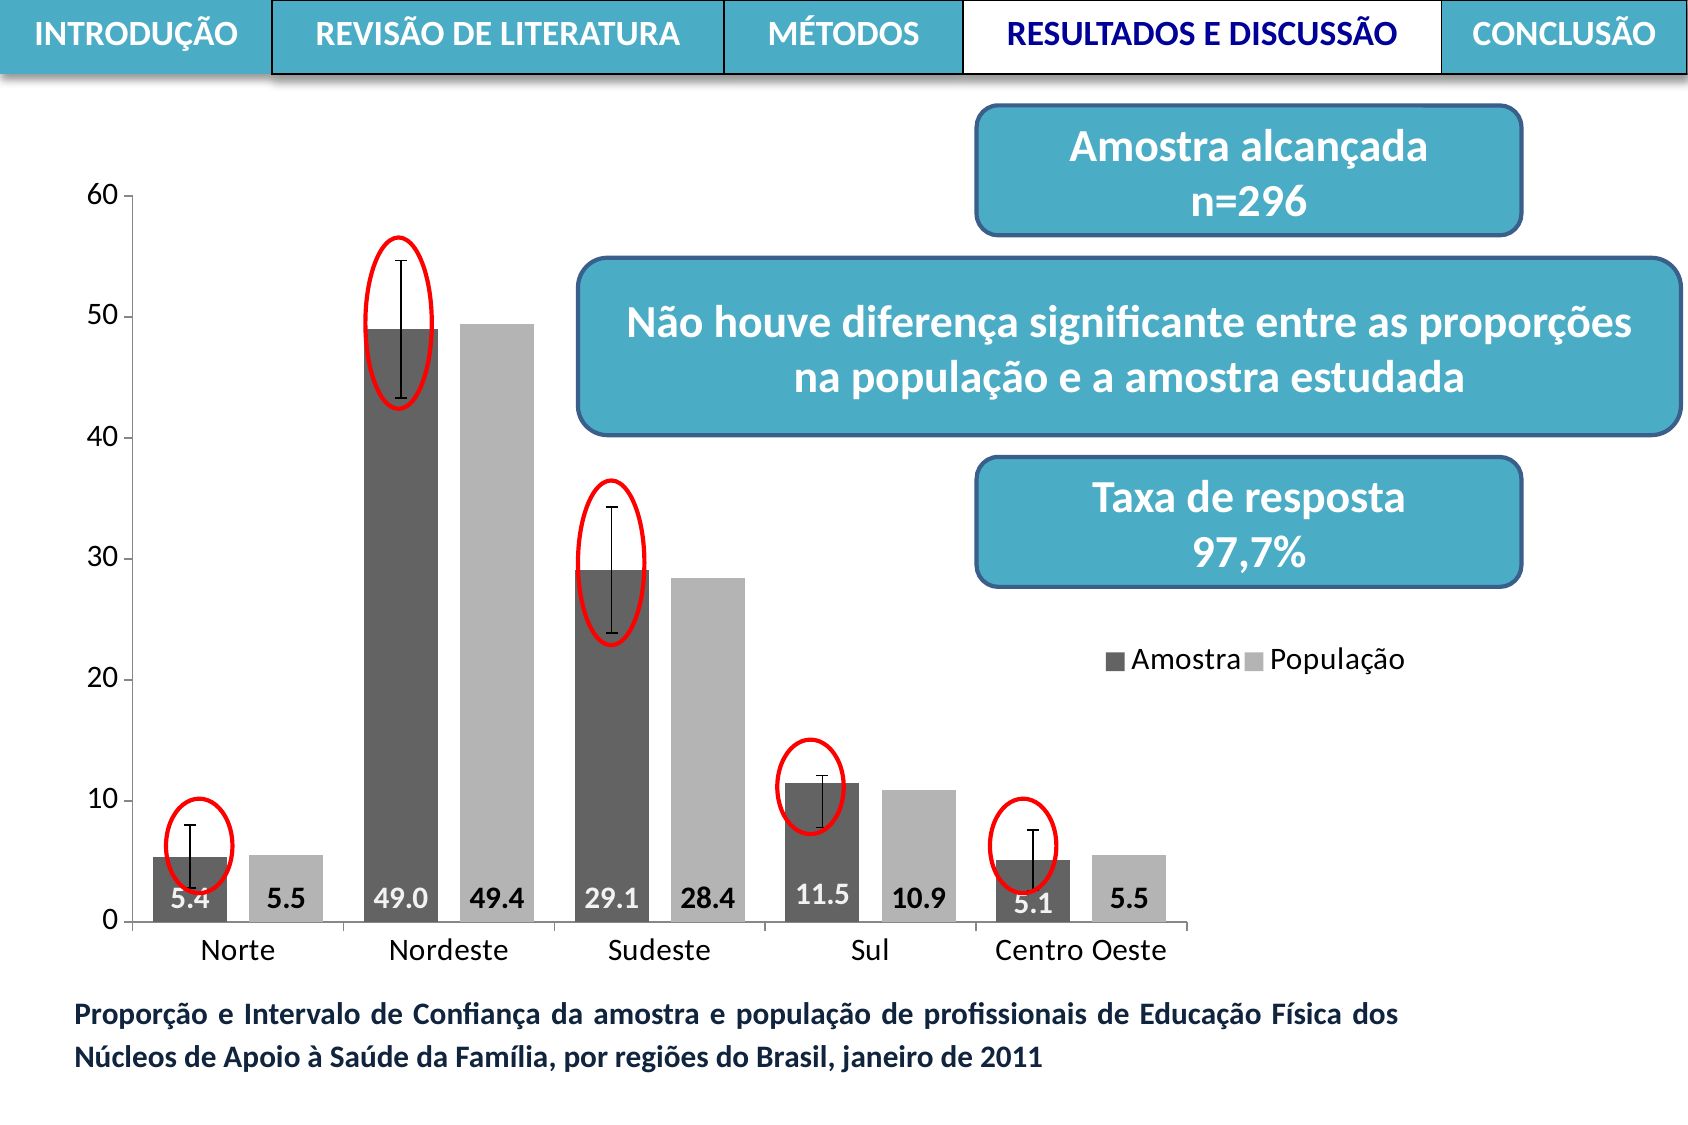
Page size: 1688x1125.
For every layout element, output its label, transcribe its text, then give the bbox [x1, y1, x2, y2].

text_box Taxa de resposta 97,7% [1412, 454, 1524, 589]
table_header CONCLUSÃO [1442, 1, 1686, 73]
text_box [1204, 337, 1284, 441]
text_box Proporção e Intervalo de Confiança da amostra e população de profissionais de Educação Física dos Núcleos de Apoio à Saúde da Família, por regiões do Brasil, janeiro de 2011 [59, 979, 1416, 1081]
table_header RESULTADOS E DISCUSSÃO [964, 1, 1441, 73]
text_box Amostra alcançada n=296 [974, 103, 1524, 238]
table_header REVISÃO DE LITERATURA [273, 1, 723, 73]
table_header INTRODUÇÃO [0, 0, 271, 74]
text_box Não houve diferença significante entre as proporções na população e a amostra estudada [1412, 255, 1684, 438]
table_header MÉTODOS [725, 1, 962, 73]
chart [59, 163, 1409, 985]
